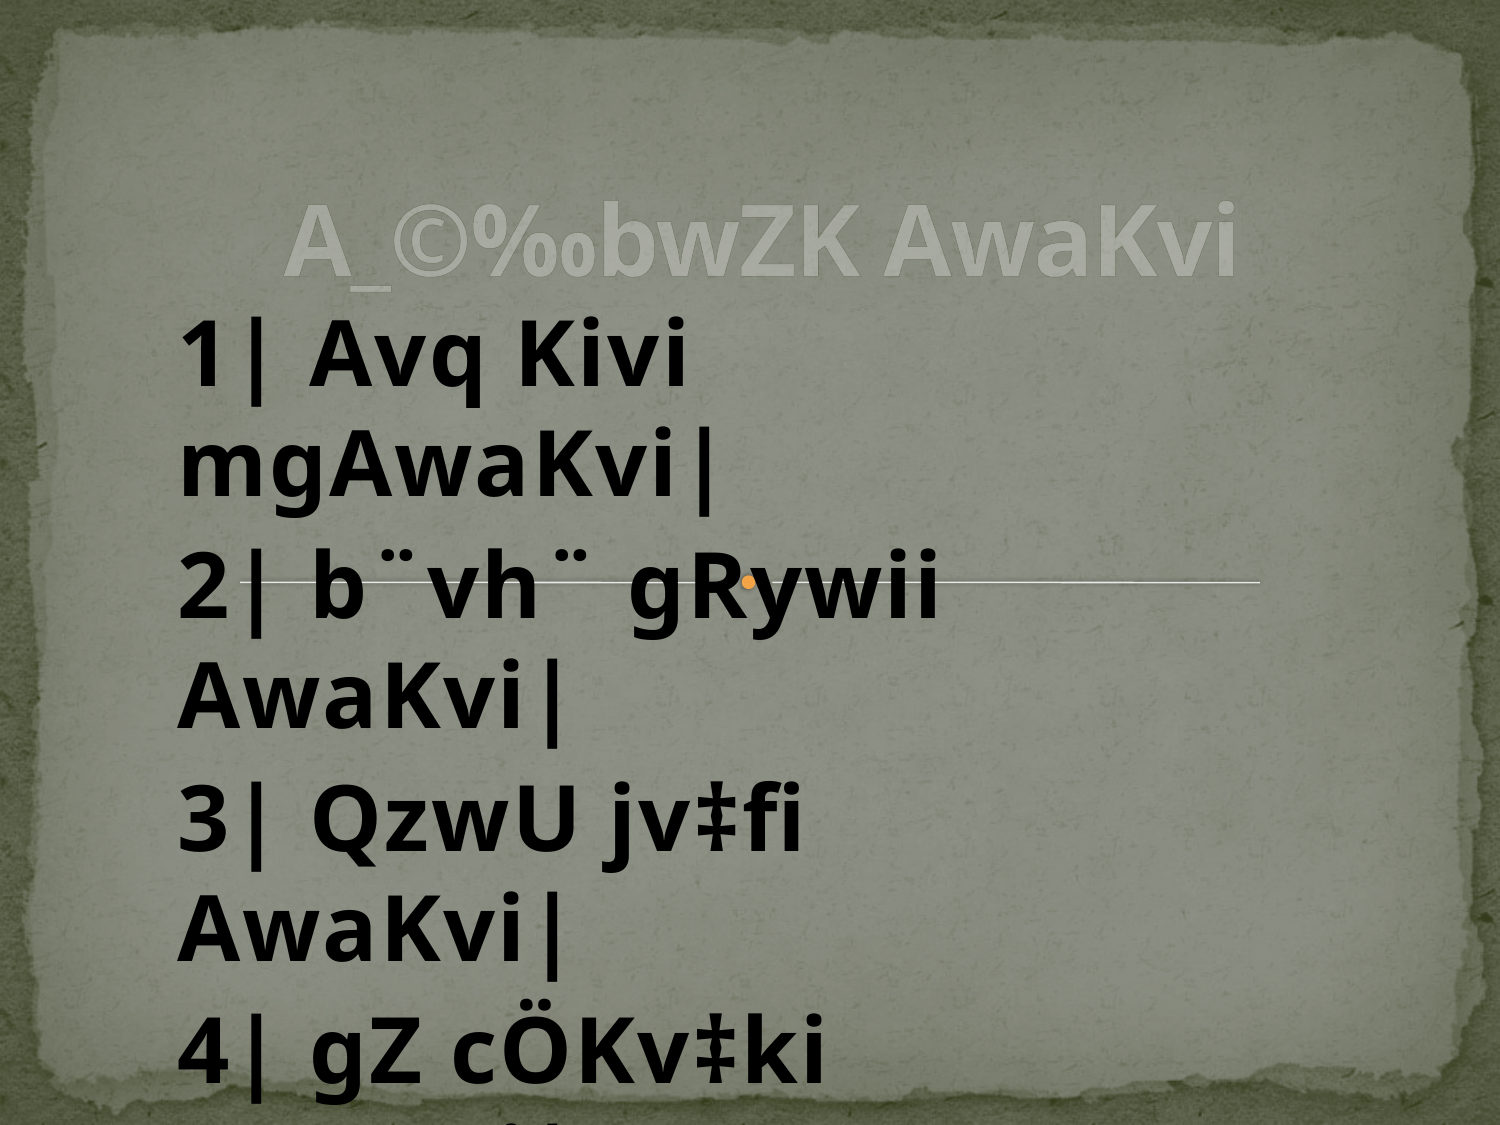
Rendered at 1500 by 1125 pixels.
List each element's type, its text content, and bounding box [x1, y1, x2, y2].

subtitle 1| Avq Kivi mgAwaKvi| 2| b¨vh¨ gRywii AwaKvi| 3| QzwU jv‡fi AwaKvi| 4| gZ cÖKv‡ki AwaKvi| 5| ¯^vaxbfv‡e KvR Kivi AwaKvi| 6| wbivcËvi AwaKvi| [162, 304, 1213, 1025]
title A_©‰bwZK AwaKvi [124, 62, 1400, 304]
